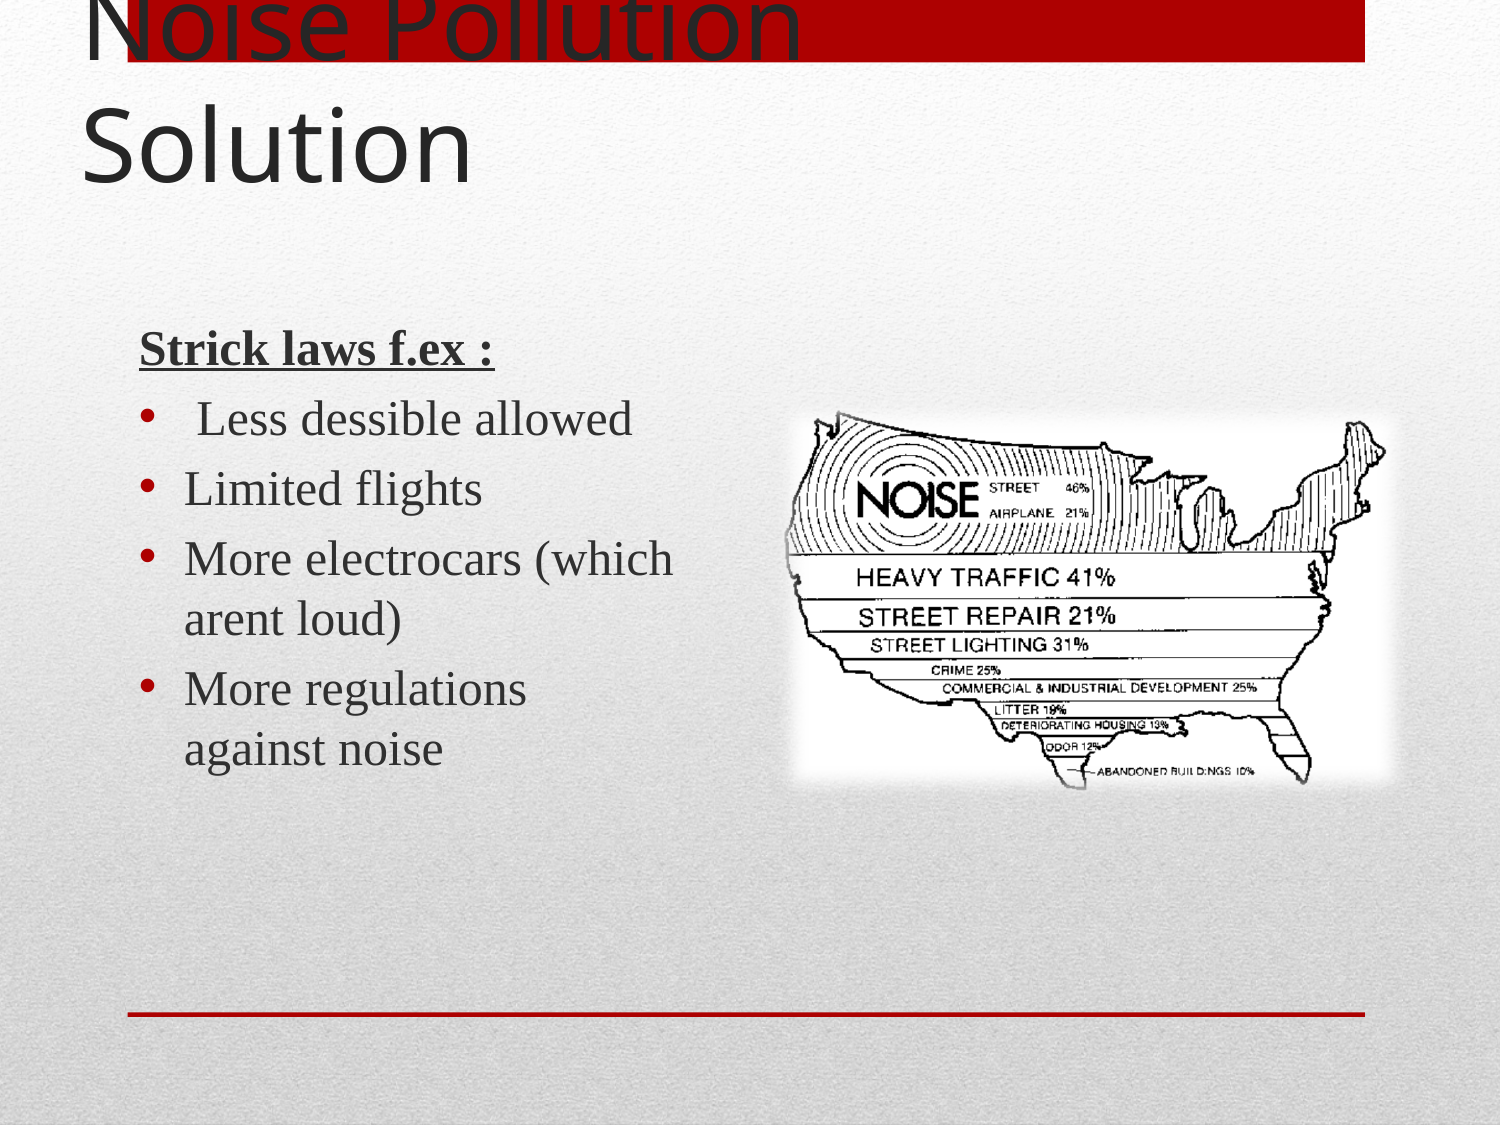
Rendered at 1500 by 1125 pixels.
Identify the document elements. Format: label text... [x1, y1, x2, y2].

list Strick laws f.ex : Less dessible allowed Limited flights More electrocars (which arent loud) More regulations against noise [123, 196, 691, 965]
title Noise Pollution Solution [64, 0, 1178, 211]
picture [772, 396, 1413, 802]
